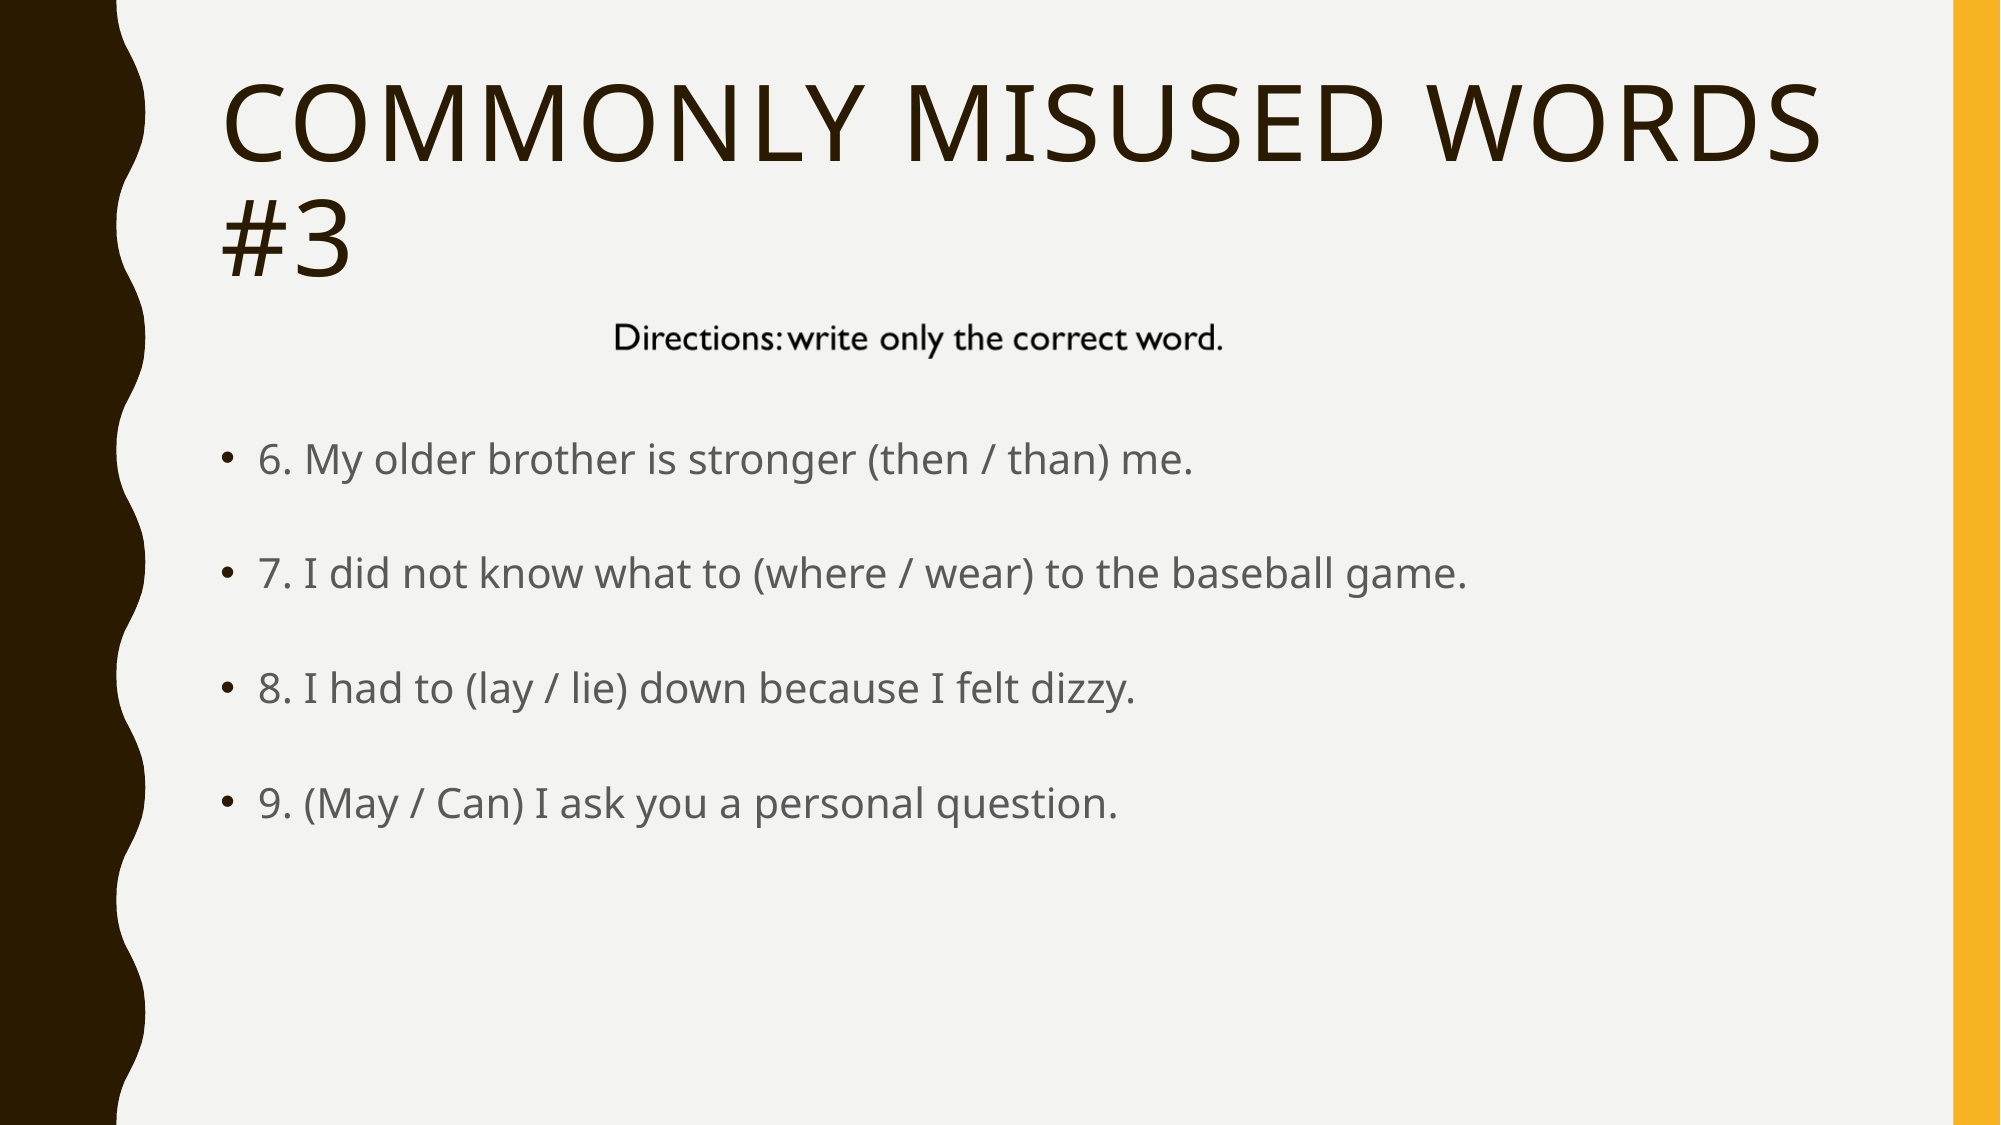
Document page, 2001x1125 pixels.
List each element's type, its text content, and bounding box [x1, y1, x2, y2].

list 6. My older brother is stronger (then / than) me. 7. I did not know what to (where / wear) to the baseball game. 8. I had to (lay / lie) down because I felt dizzy. 9. (May / Can) I ask you a personal question. [205, 375, 1875, 965]
title Commonly misused words #3 [205, 62, 1875, 308]
picture [589, 300, 1345, 383]
